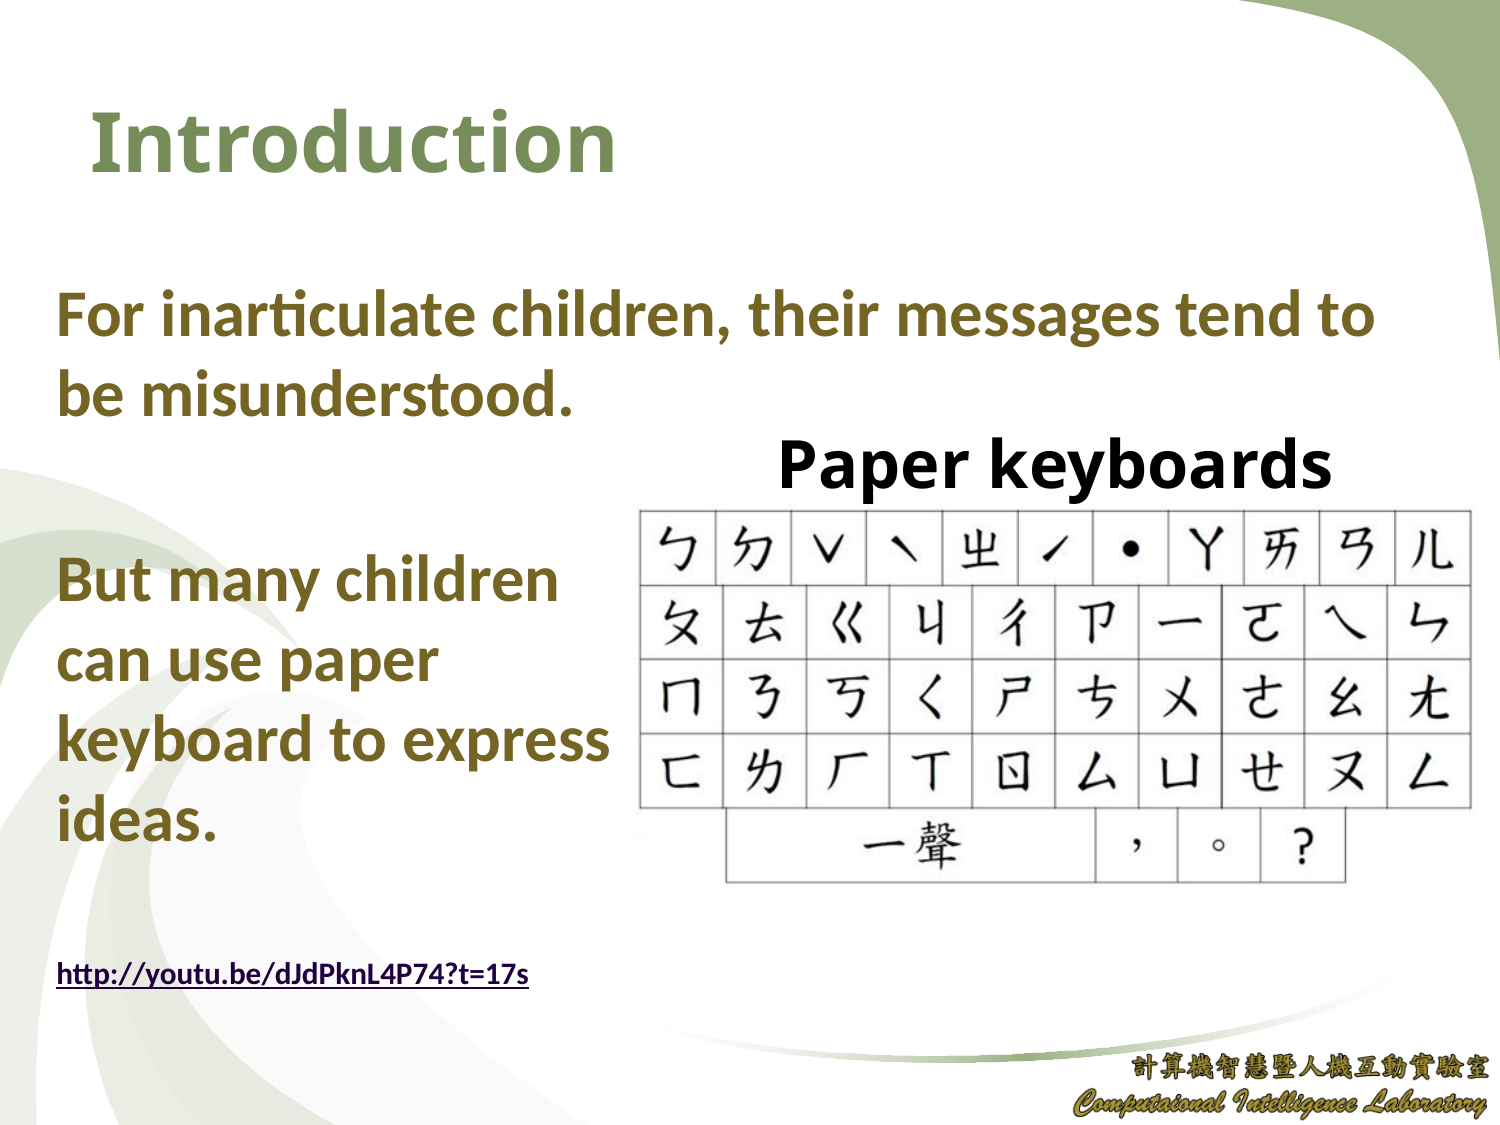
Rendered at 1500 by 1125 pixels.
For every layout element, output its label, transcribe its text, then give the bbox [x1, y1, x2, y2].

text_box Paper keyboards [610, 396, 1500, 527]
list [631, 503, 1480, 888]
title Introduction [75, 45, 1425, 233]
text_box But many children can use paper keyboard to express ideas. http://youtu.be/dJdPknL4P74?t=17s [41, 526, 632, 1035]
picture [1056, 1035, 1496, 1124]
text_box For inarticulate children, their messages tend to be misunderstood. [41, 262, 1436, 445]
